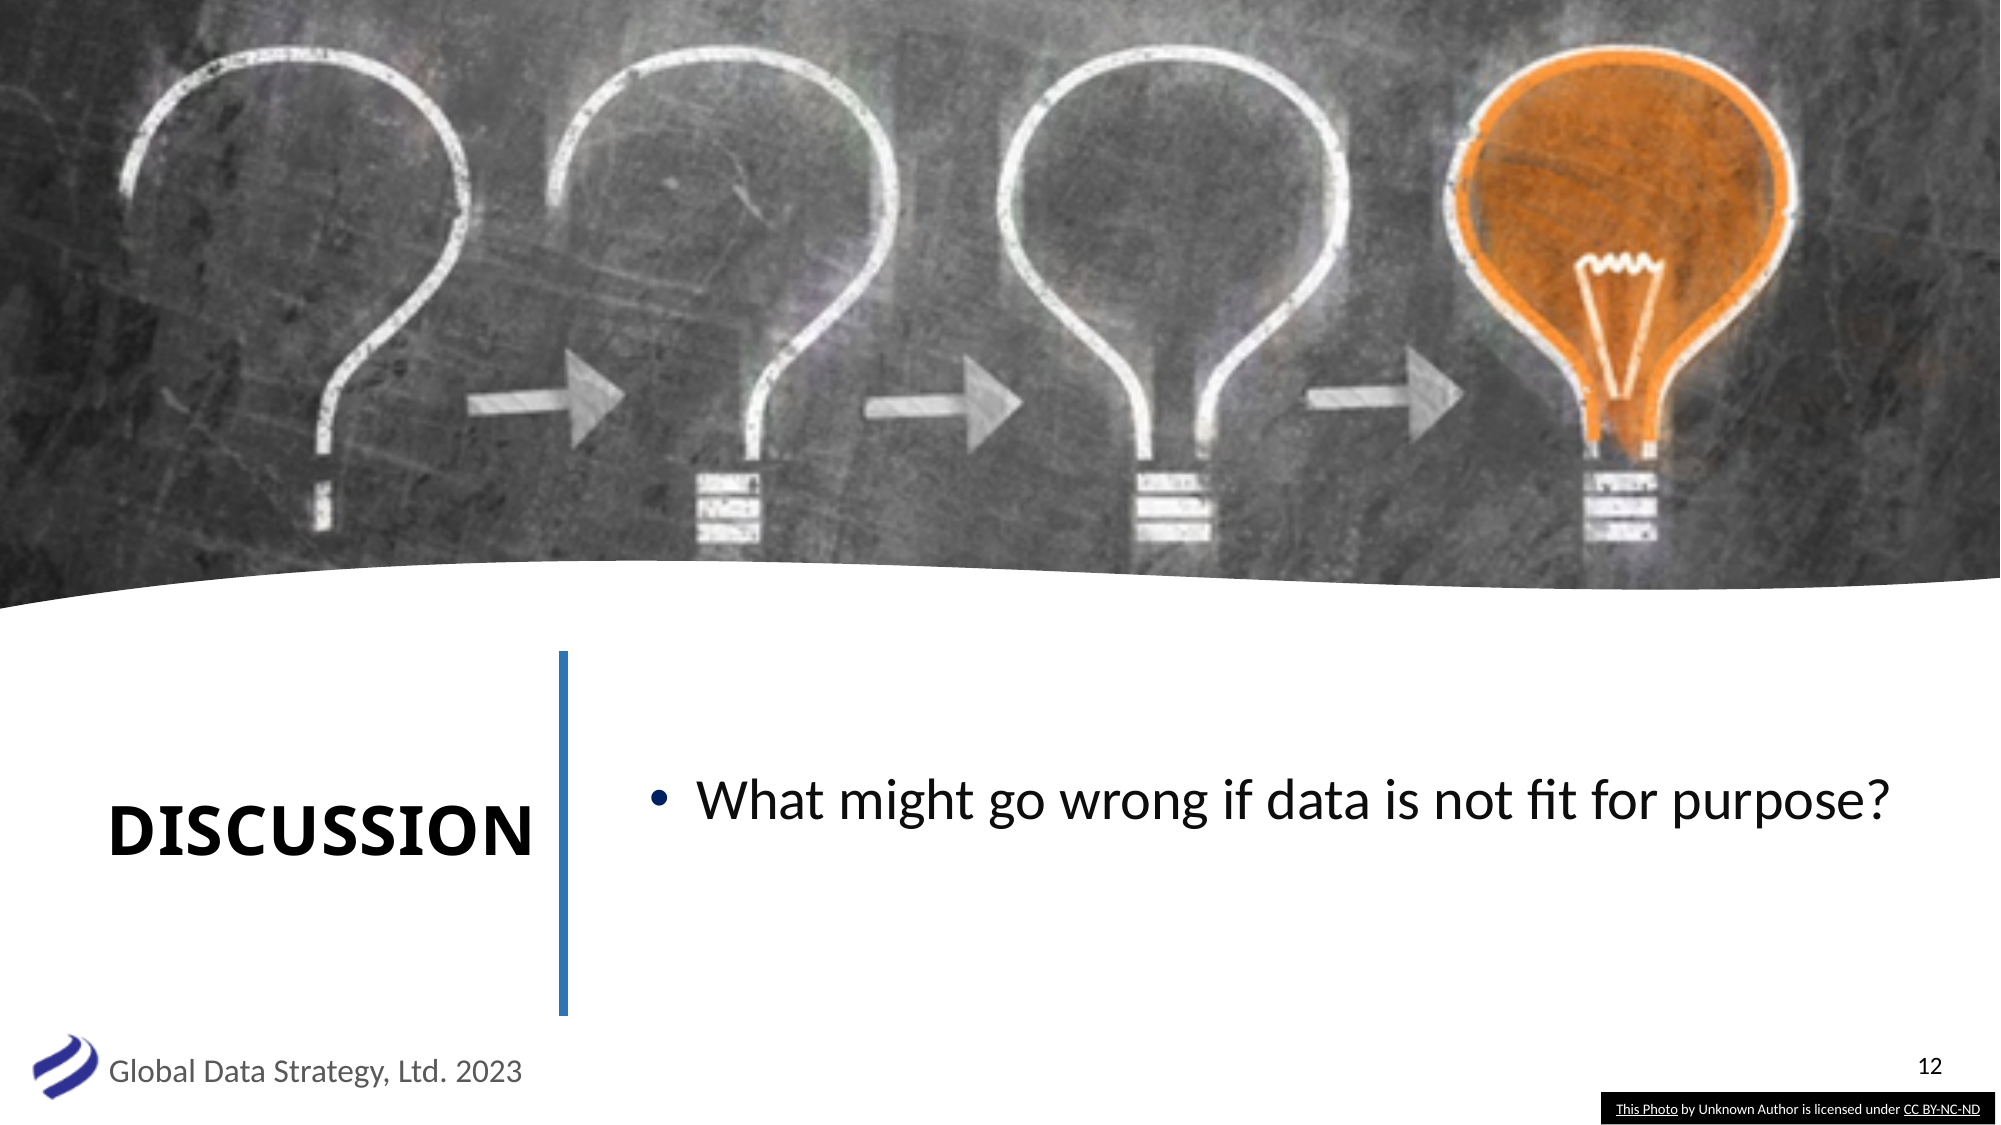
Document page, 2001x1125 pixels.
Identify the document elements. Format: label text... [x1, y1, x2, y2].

list What might go wrong if data is not fit for purpose? [634, 762, 1966, 1125]
picture [0, 0, 2000, 609]
text_box DISCUSSION [91, 755, 559, 911]
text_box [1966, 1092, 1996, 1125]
picture [31, 1031, 100, 1103]
